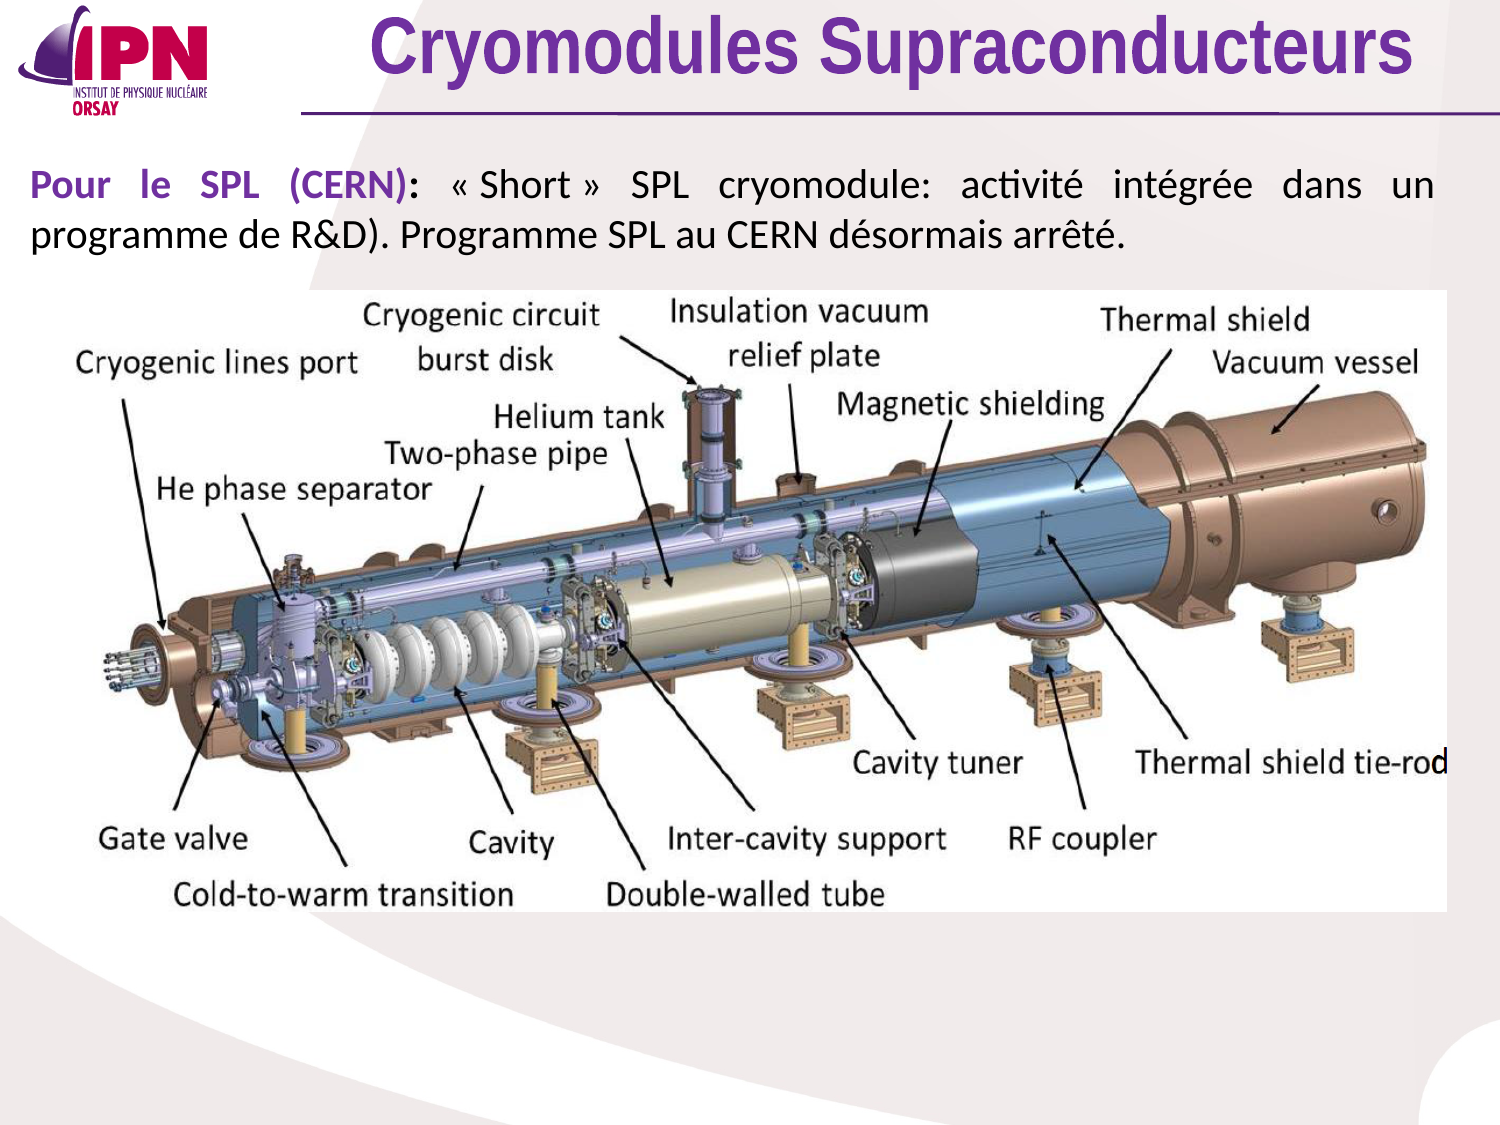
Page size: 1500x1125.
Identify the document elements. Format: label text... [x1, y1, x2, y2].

picture [0, 0, 1500, 1125]
text_box Pour le SPL (CERN): « Short » SPL cryomodule: activité intégrée dans un programme de R&D). Programme SPL au CERN désormais arrêté. [15, 148, 1451, 265]
